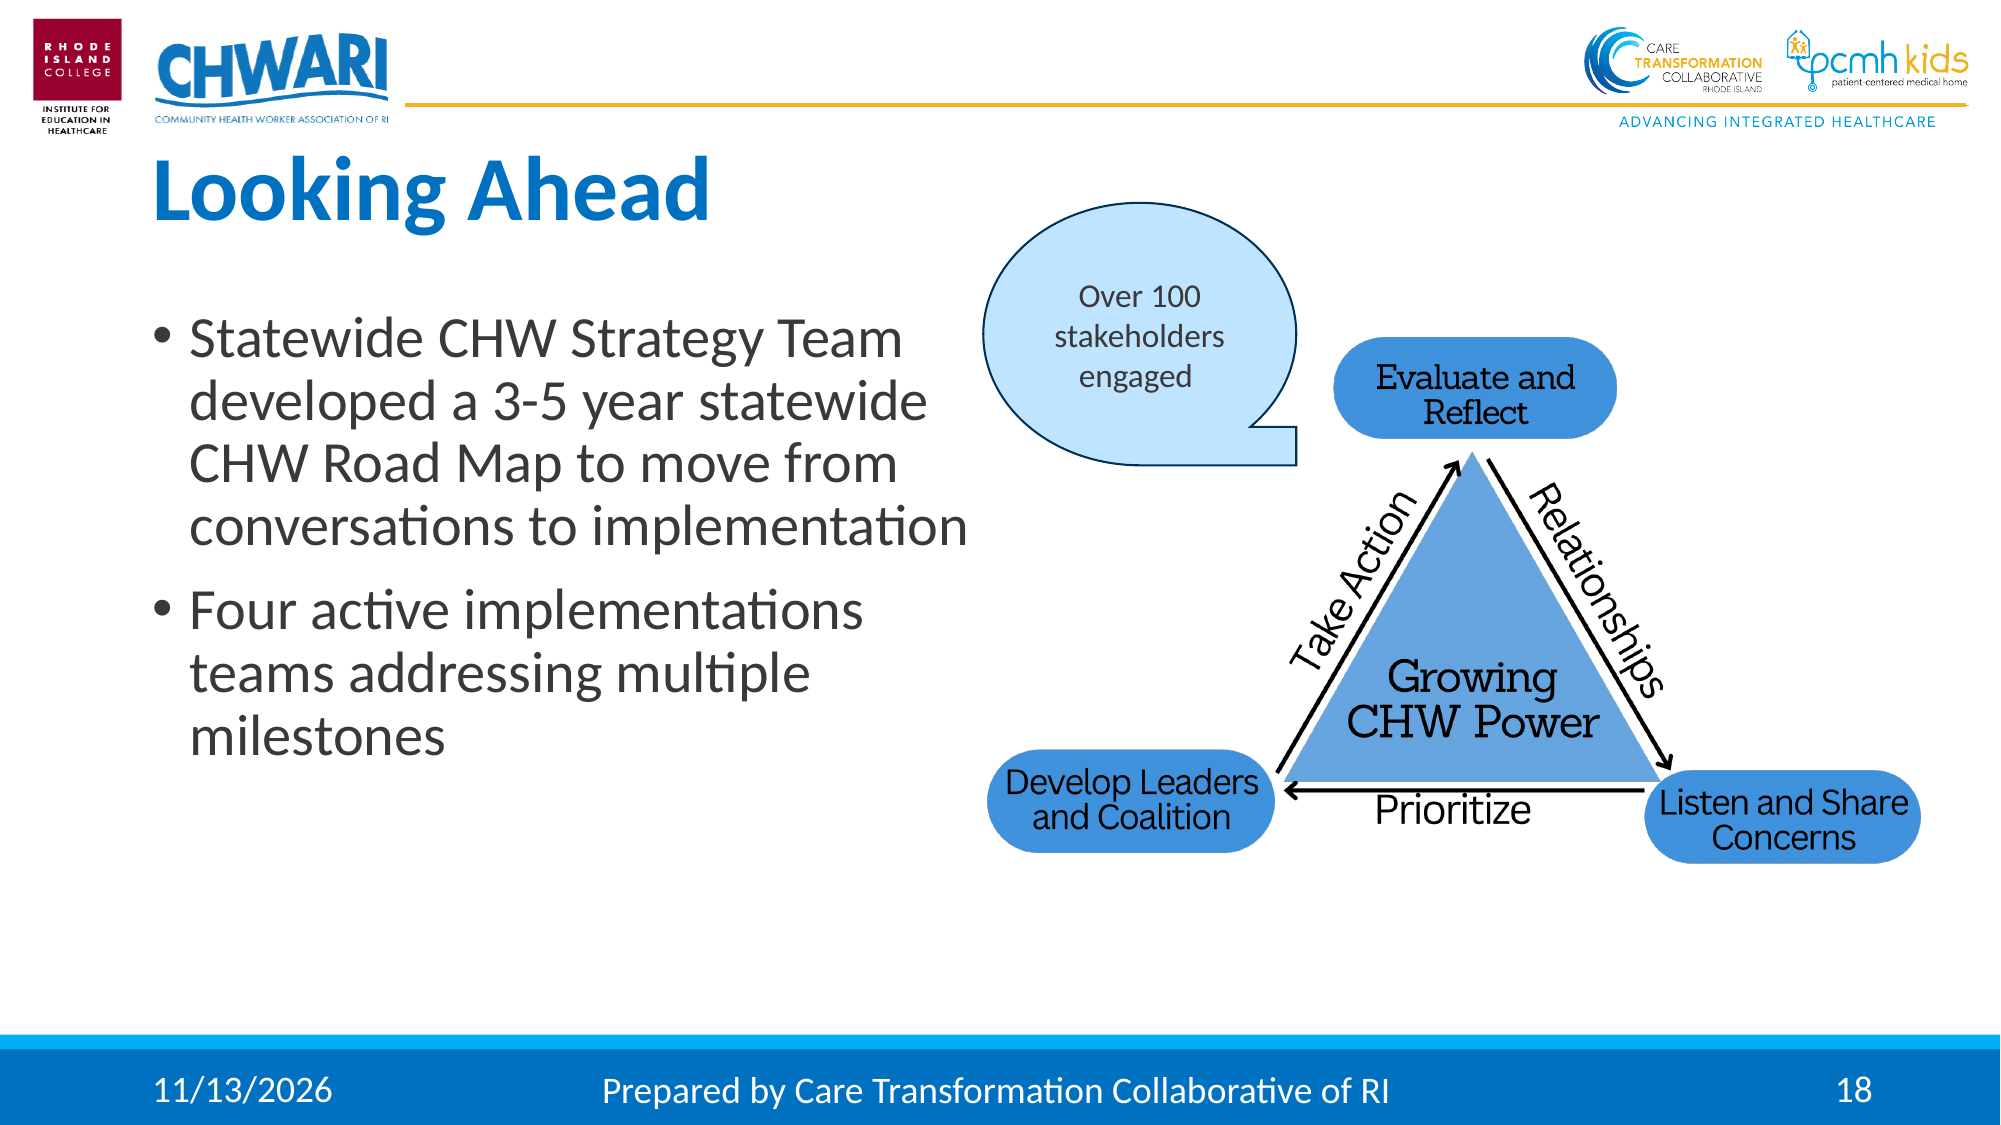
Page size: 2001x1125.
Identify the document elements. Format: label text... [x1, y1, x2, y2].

list Statewide CHW Strategy Team developed a 3-5 year statewide CHW Road Map to move from conversations to implementation Four active implementations teams addressing multiple milestones [137, 299, 988, 1014]
text_box Over 100 stakeholders engaged [982, 201, 1298, 348]
picture [983, 337, 1936, 879]
title Looking Ahead [137, 105, 1863, 278]
picture [1576, 21, 1977, 133]
picture [11, 0, 405, 150]
